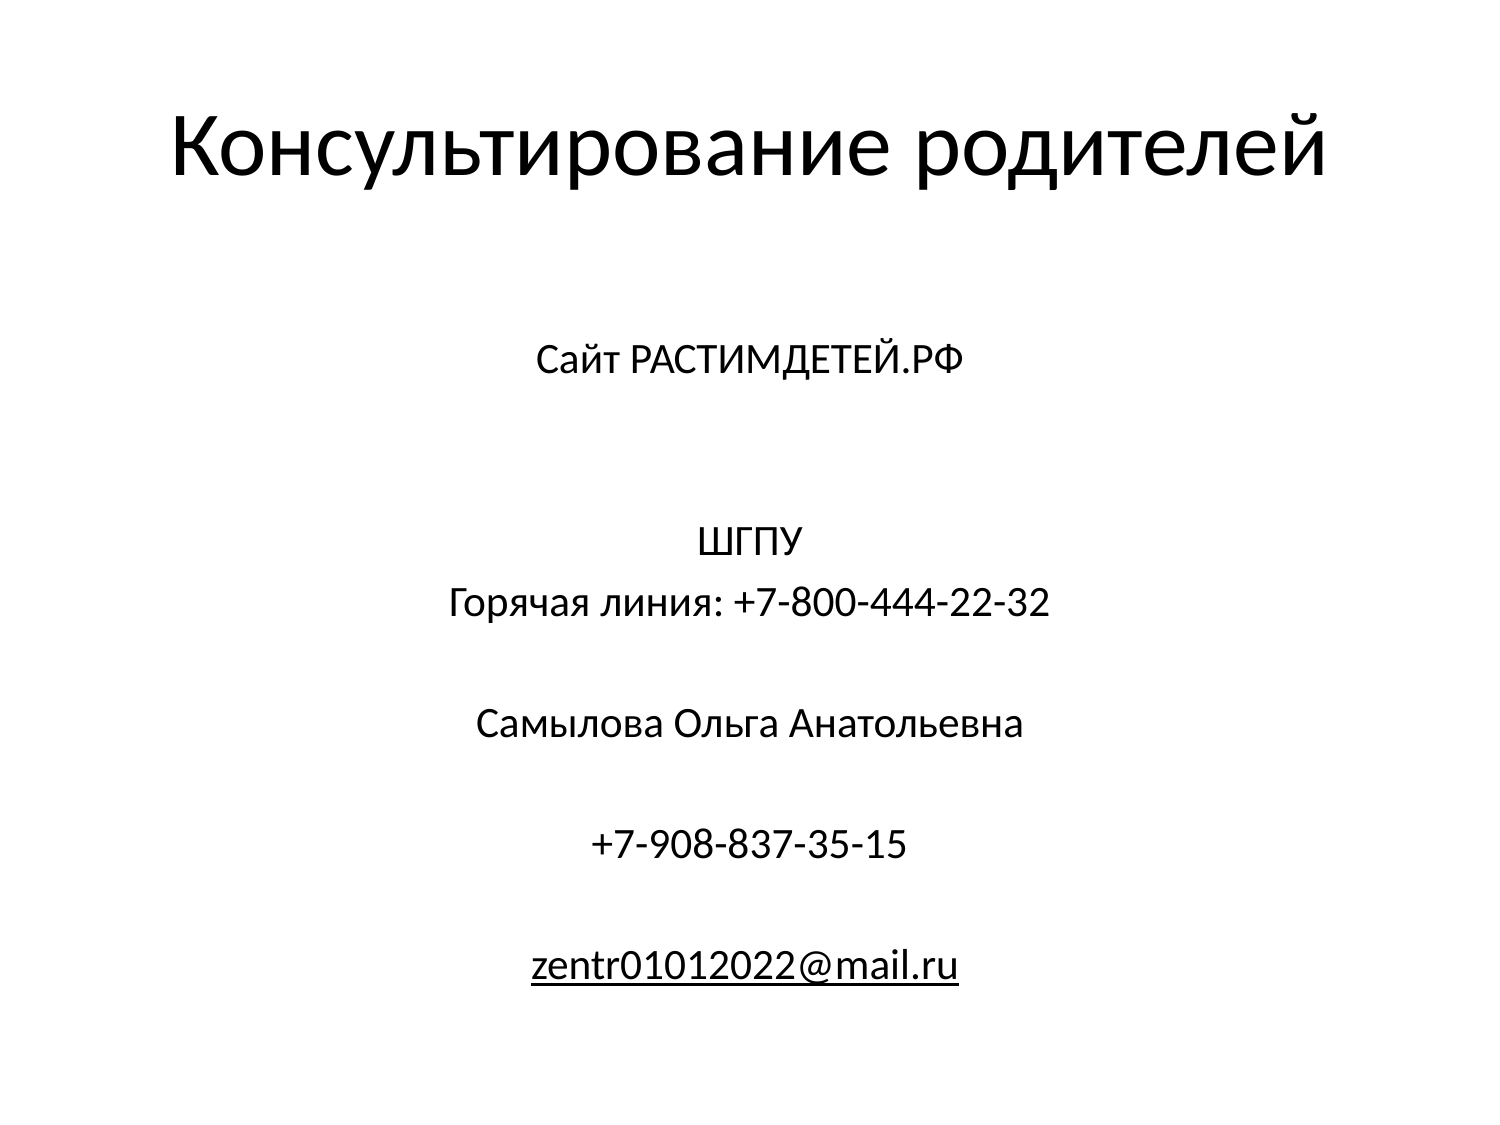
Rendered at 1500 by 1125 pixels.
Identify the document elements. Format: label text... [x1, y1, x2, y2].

title Консультирование родителей [75, 45, 1425, 233]
list Сайт РАСТИМДЕТЕЙ.РФ ШГПУ Горячая линия: +7-800-444-22-32 Самылова Ольга Анатольевна +7-908-837-35-15 zentr01012022@mail.ru [75, 262, 1425, 1005]
